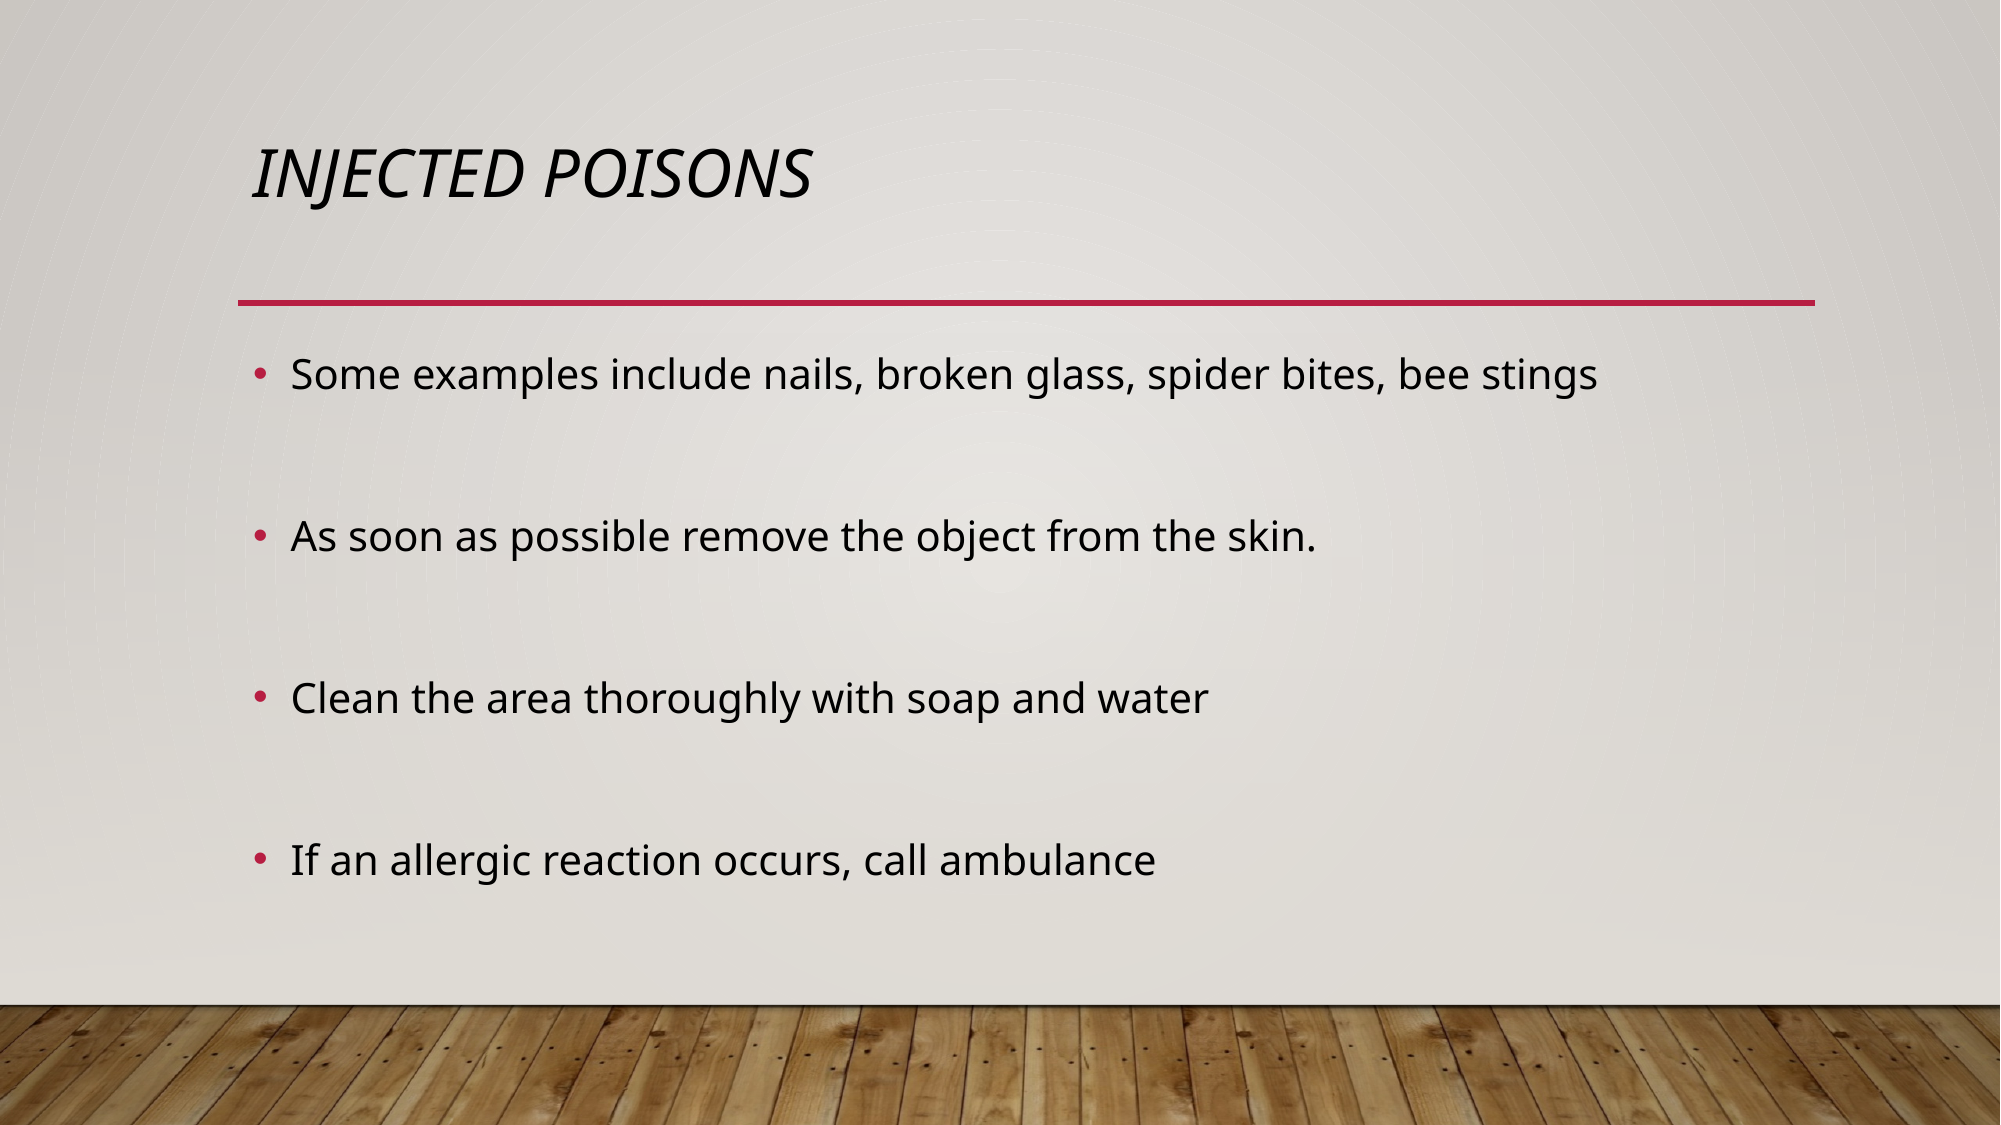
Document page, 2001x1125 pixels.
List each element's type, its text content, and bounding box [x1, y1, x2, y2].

list Some examples include nails, broken glass, spider bites, bee stings As soon as possible remove the object from the skin. Clean the area thoroughly with soap and water If an allergic reaction occurs, call ambulance [238, 330, 1814, 897]
picture [0, 1005, 2000, 1125]
title Injected Poisons [238, 131, 1814, 305]
